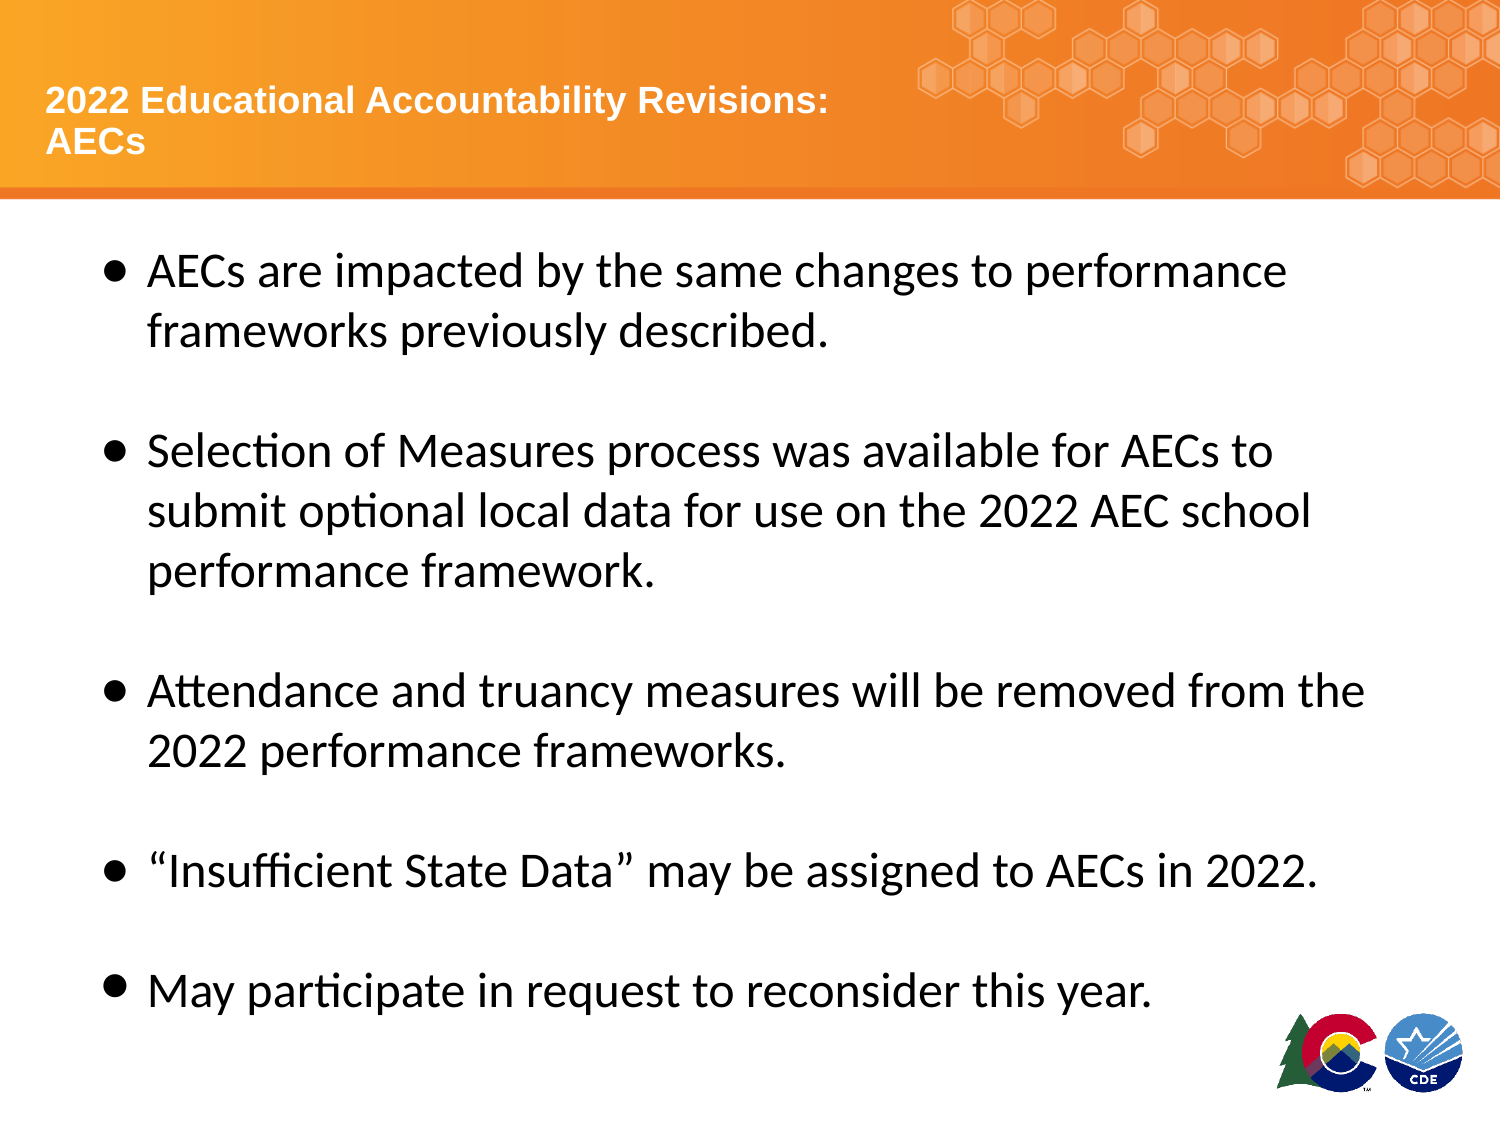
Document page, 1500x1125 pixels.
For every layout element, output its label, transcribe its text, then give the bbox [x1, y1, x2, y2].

picture [1275, 1012, 1463, 1093]
picture [0, 0, 1500, 200]
title 2022 Educational Accountability Revisions: AECs [45, 80, 1494, 163]
text_box AECs are impacted by the same changes to performance frameworks previously described. Selection of Measures process was available for AECs to submit optional local data for use on the 2022 AEC school performance framework. Attendance and truancy measures will be removed from the 2022 performance frameworks. “Insufficient State Data” may be assigned to AECs in 2022. May participate in request to reconsider this year. [84, 230, 1393, 1026]
